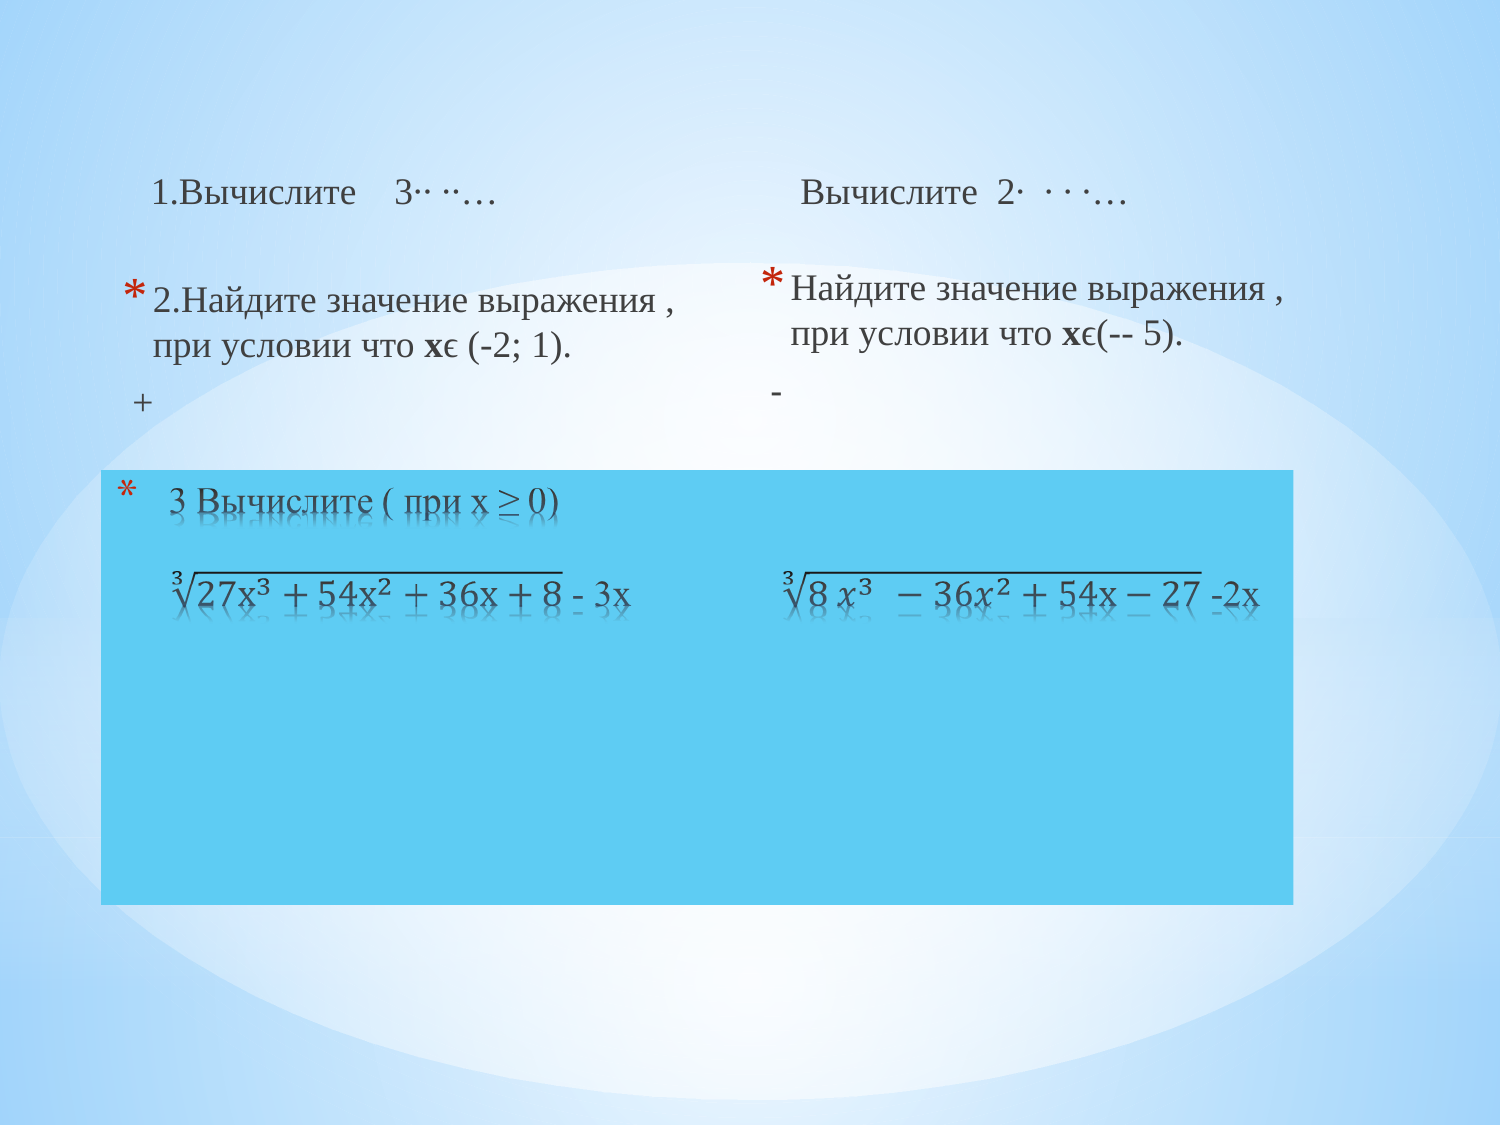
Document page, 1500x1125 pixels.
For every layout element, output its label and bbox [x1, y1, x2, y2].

title [88, 456, 1294, 905]
